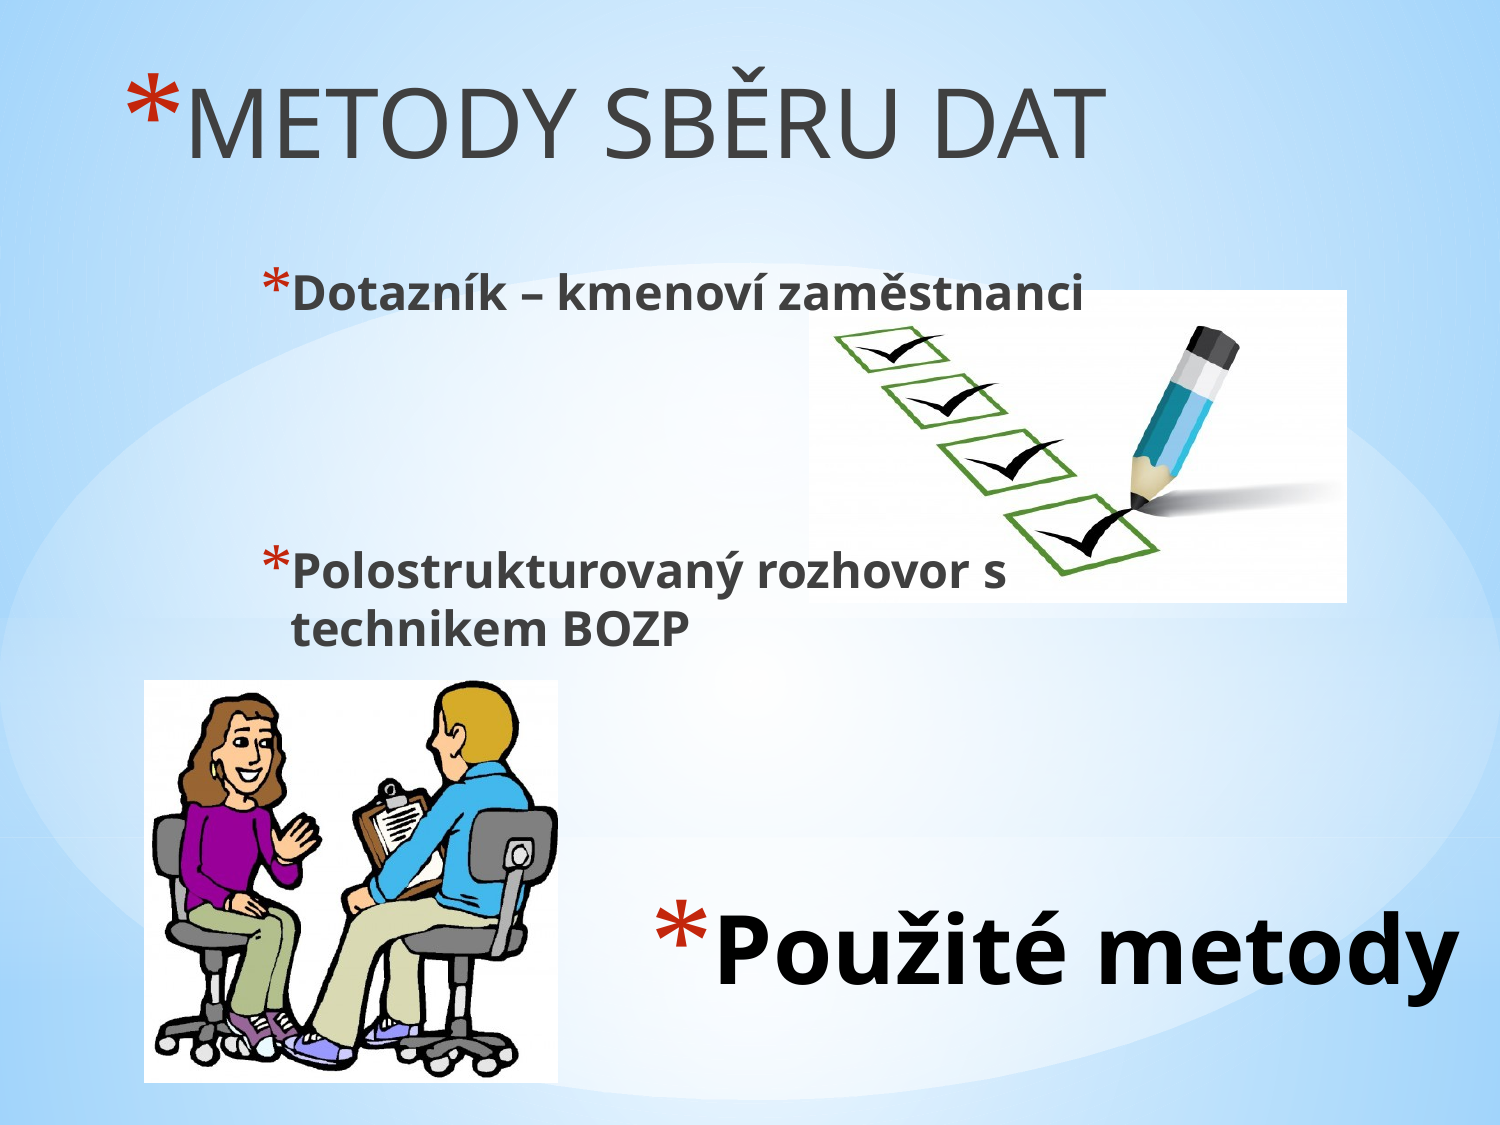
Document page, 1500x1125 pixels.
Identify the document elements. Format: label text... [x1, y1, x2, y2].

list METODY SBĚRU DAT Dotazník – kmenoví zaměstnanci Polostrukturovaný rozhovor s technikem BOZP [100, 54, 1151, 764]
picture [144, 680, 558, 1084]
title Použité metody [563, 881, 1476, 1069]
picture [809, 290, 1347, 603]
